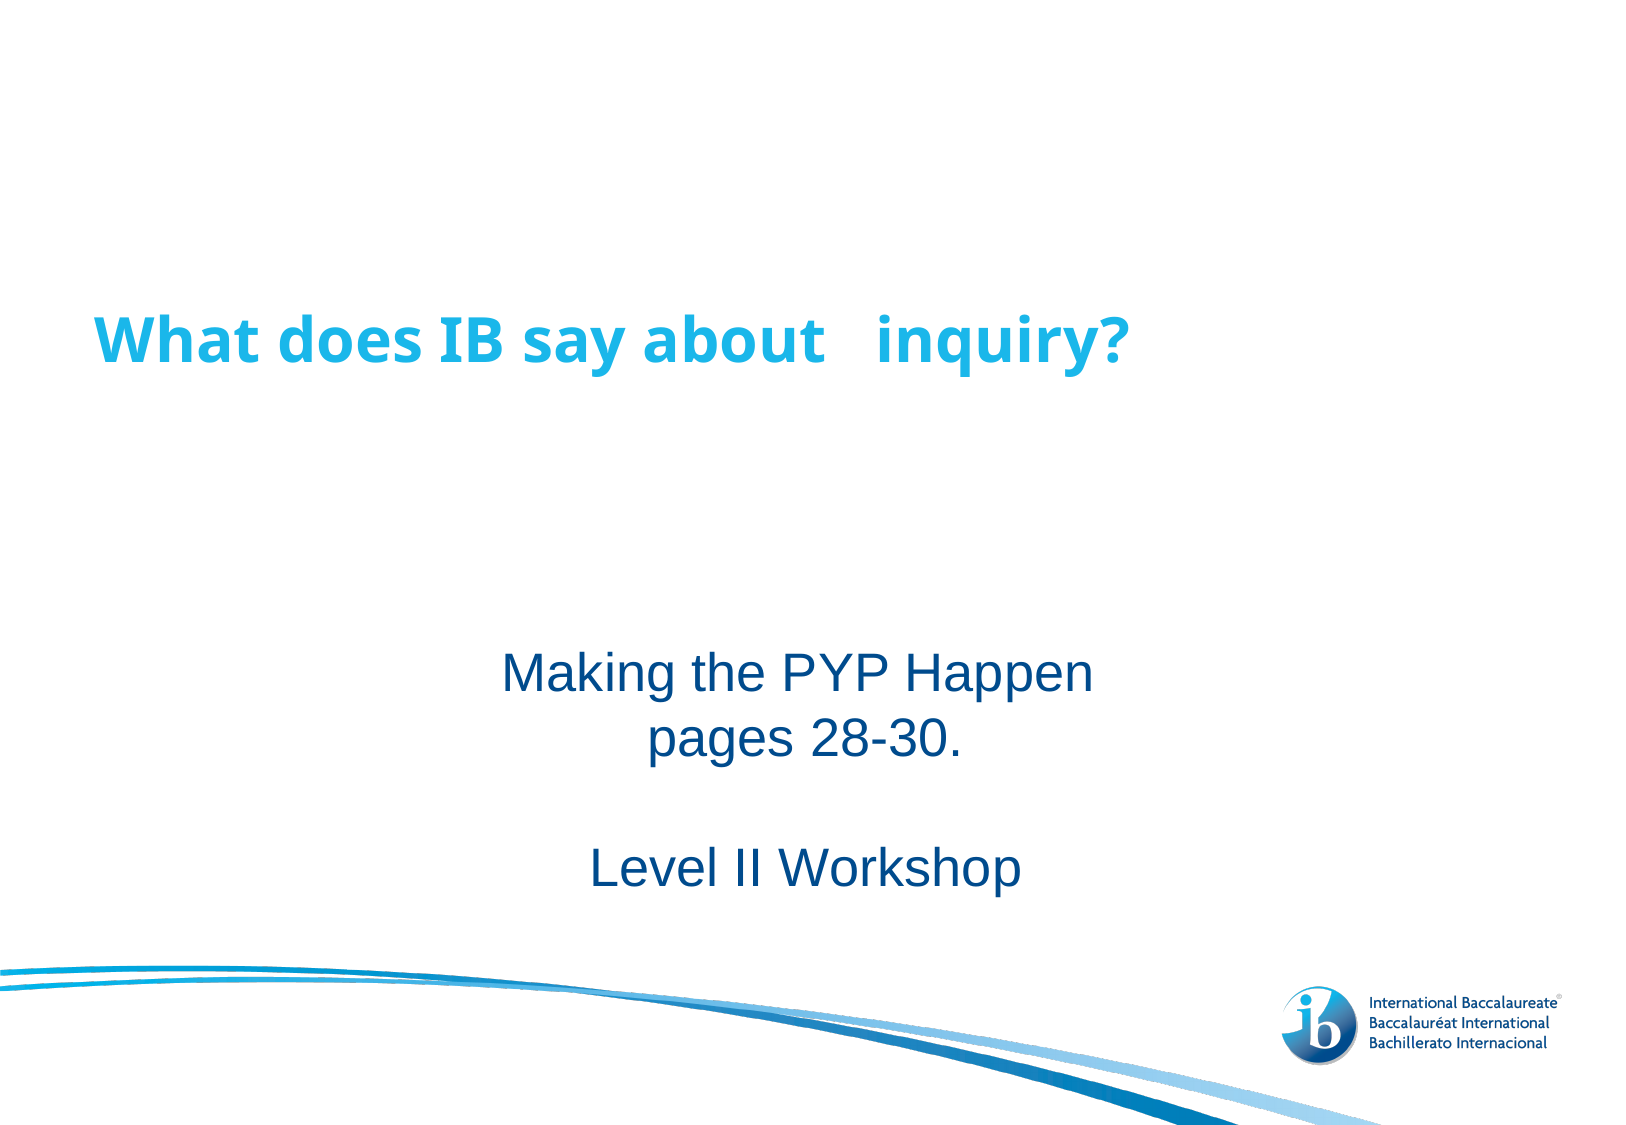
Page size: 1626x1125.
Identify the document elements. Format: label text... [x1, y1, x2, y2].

picture [0, 965, 111, 972]
picture [0, 965, 1564, 1125]
list Making the PYP Happen pages 28-30. Level II Workshop [81, 637, 1531, 822]
title What does IB say about inquiry? [94, 212, 1206, 463]
